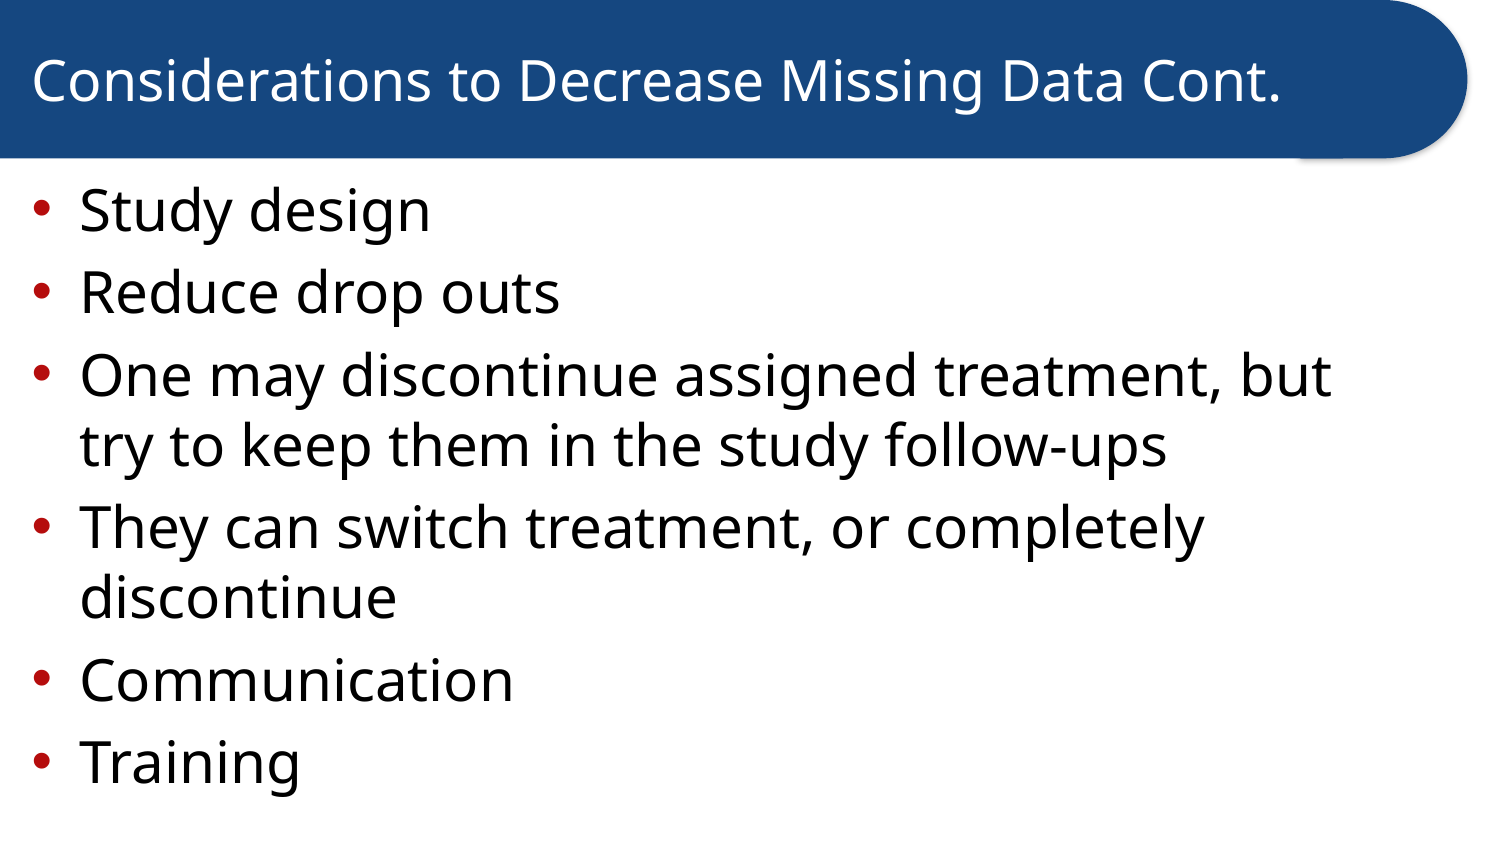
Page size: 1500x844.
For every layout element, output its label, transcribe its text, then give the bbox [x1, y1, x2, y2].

list Study design Reduce drop outs One may discontinue assigned treatment, but try to keep them in the study follow-ups They can switch treatment, or completely discontinue Communication Training [16, 165, 1419, 805]
title Considerations to Decrease Missing Data Cont. [16, 8, 1375, 150]
